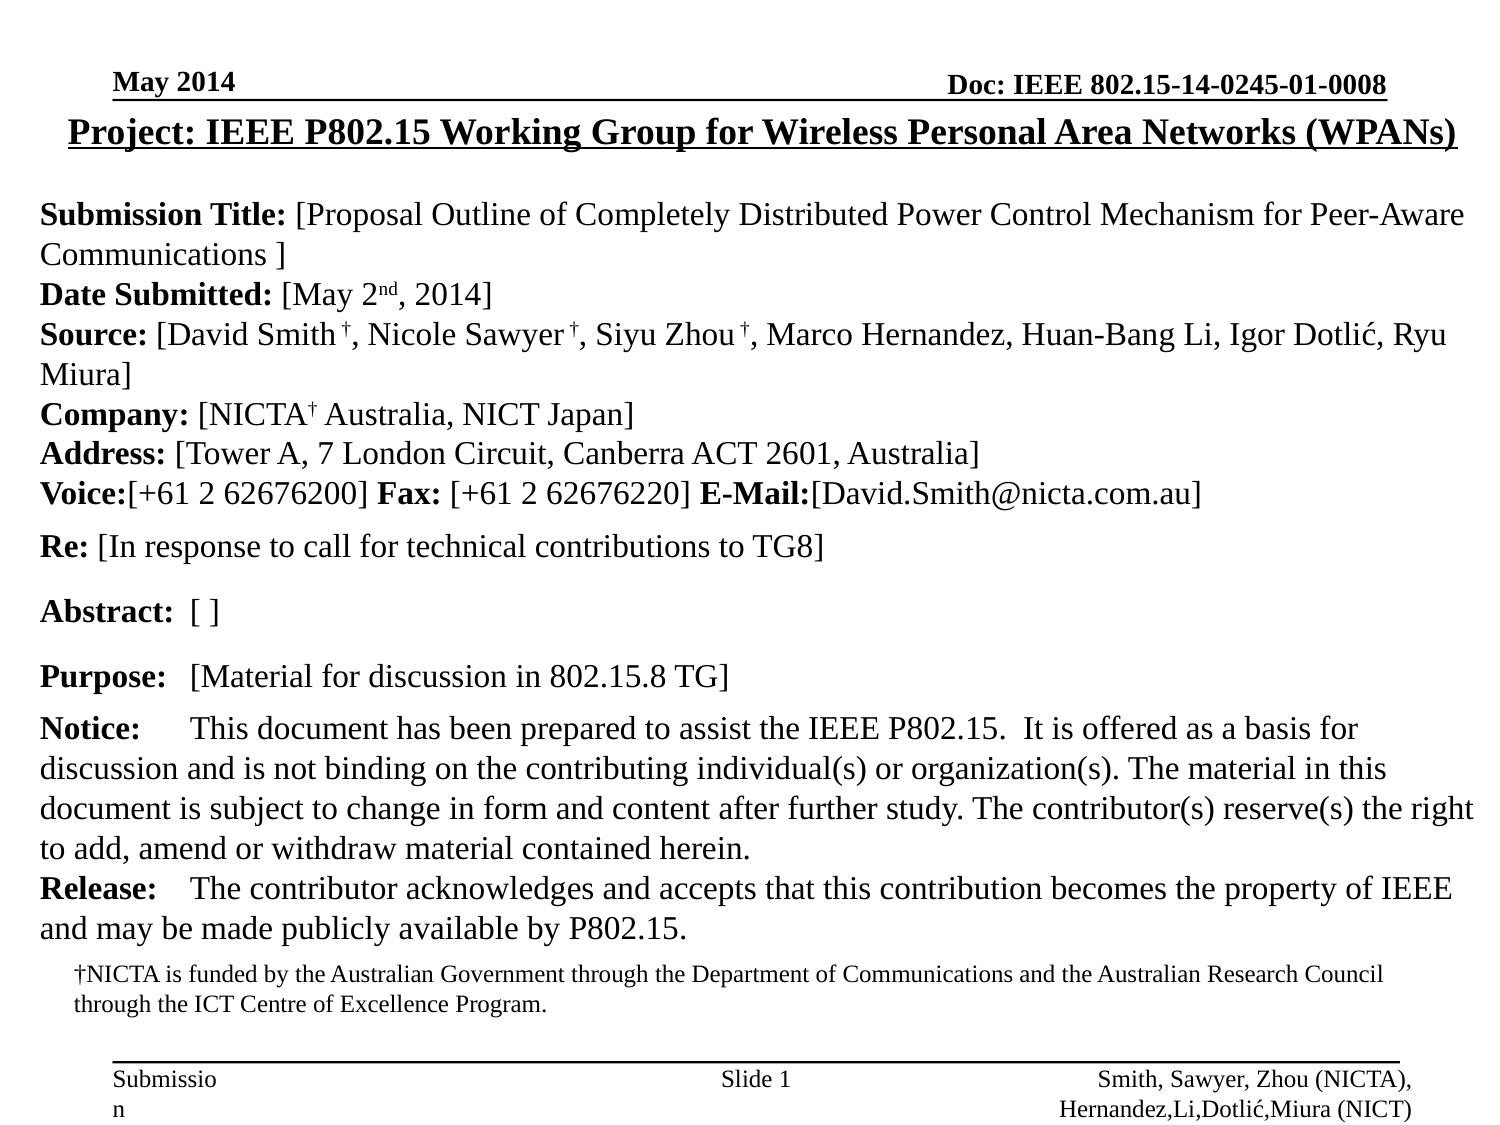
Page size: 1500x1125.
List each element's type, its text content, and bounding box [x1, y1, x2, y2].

slide_number Slide 1 [720, 1061, 792, 1093]
text_box †NICTA is funded by the Australian Government through the Department of Communications and the Australian Research Council through the ICT Centre of Excellence Program. [58, 949, 1407, 1025]
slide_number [112, 61, 376, 98]
text_box Project: IEEE P802.15 Working Group for Wireless Personal Area Networks (WPANs) Submission Title: [Proposal Outline of Completely Distributed Power Control Mechanism for Peer-Aware Communications ] Date Submitted: [May 2nd, 2014] Source: [David Smith †, Nicole Sawyer †, Siyu Zhou †, Marco Hernandez, Huan-Bang Li, Igor Dotlić, Ryu Miura] Company: [NICTA† Australia, NICT Japan] Address: [Tower A, 7 London Circuit, Canberra ACT 2601, Australia] Voice:[+61 2 62676200] Fax: [+61 2 62676220] E-Mail:[David.Smith@nicta.com.au] Re: [In response to call for technical contributions to TG8] Abstract: [ ] Purpose: [Material for discussion in 802.15.8 TG] Notice: This document has been prepared to assist the IEEE P802.15. It is offered as a basis for discussion and is not binding on the contributing individual(s) or organization(s). The material in this document is subject to change in form and content after further study. The contributor(s) reserve(s) the right to add, amend or withdraw material contained herein. Release: The contributor acknowledges and accepts that this contribution becomes the property of IEEE and may be made publicly available by P802.15. [24, 99, 1500, 954]
footer Smith, Sawyer, Zhou (NICTA), Hernandez,Li,Dotlić,Miura (NICT) [899, 1061, 1413, 1124]
